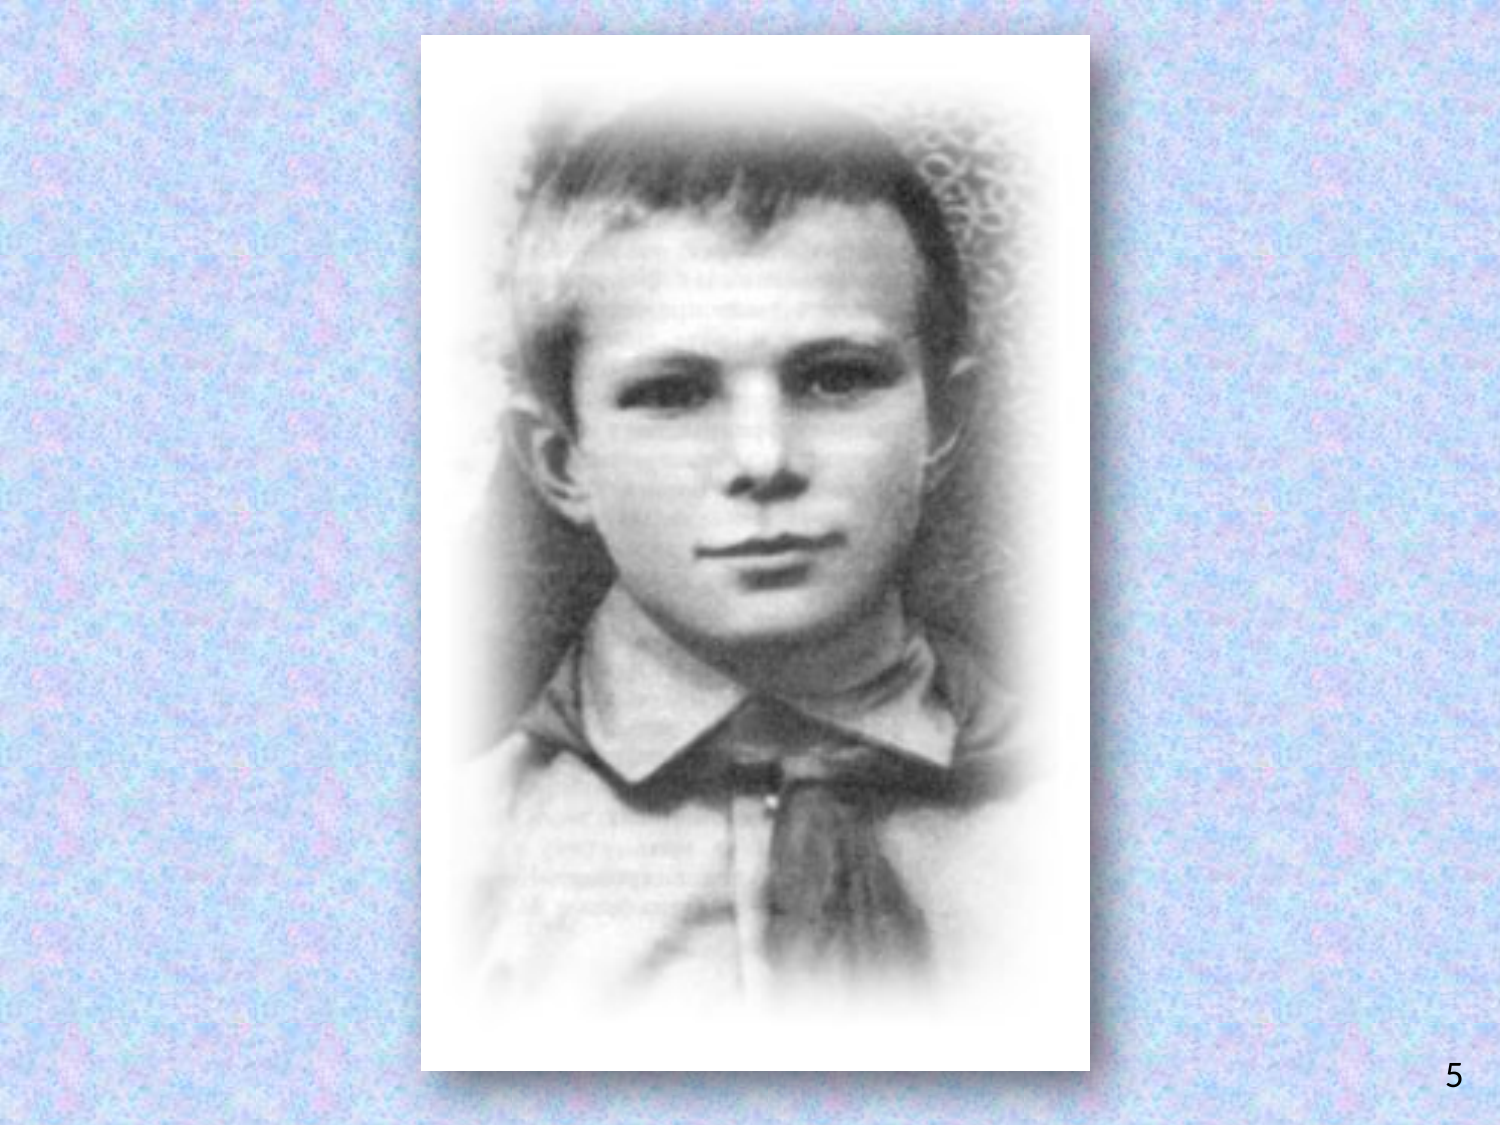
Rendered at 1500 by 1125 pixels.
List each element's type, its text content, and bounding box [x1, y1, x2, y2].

text_box 5 [1429, 1042, 1479, 1103]
picture [0, 0, 1500, 1125]
